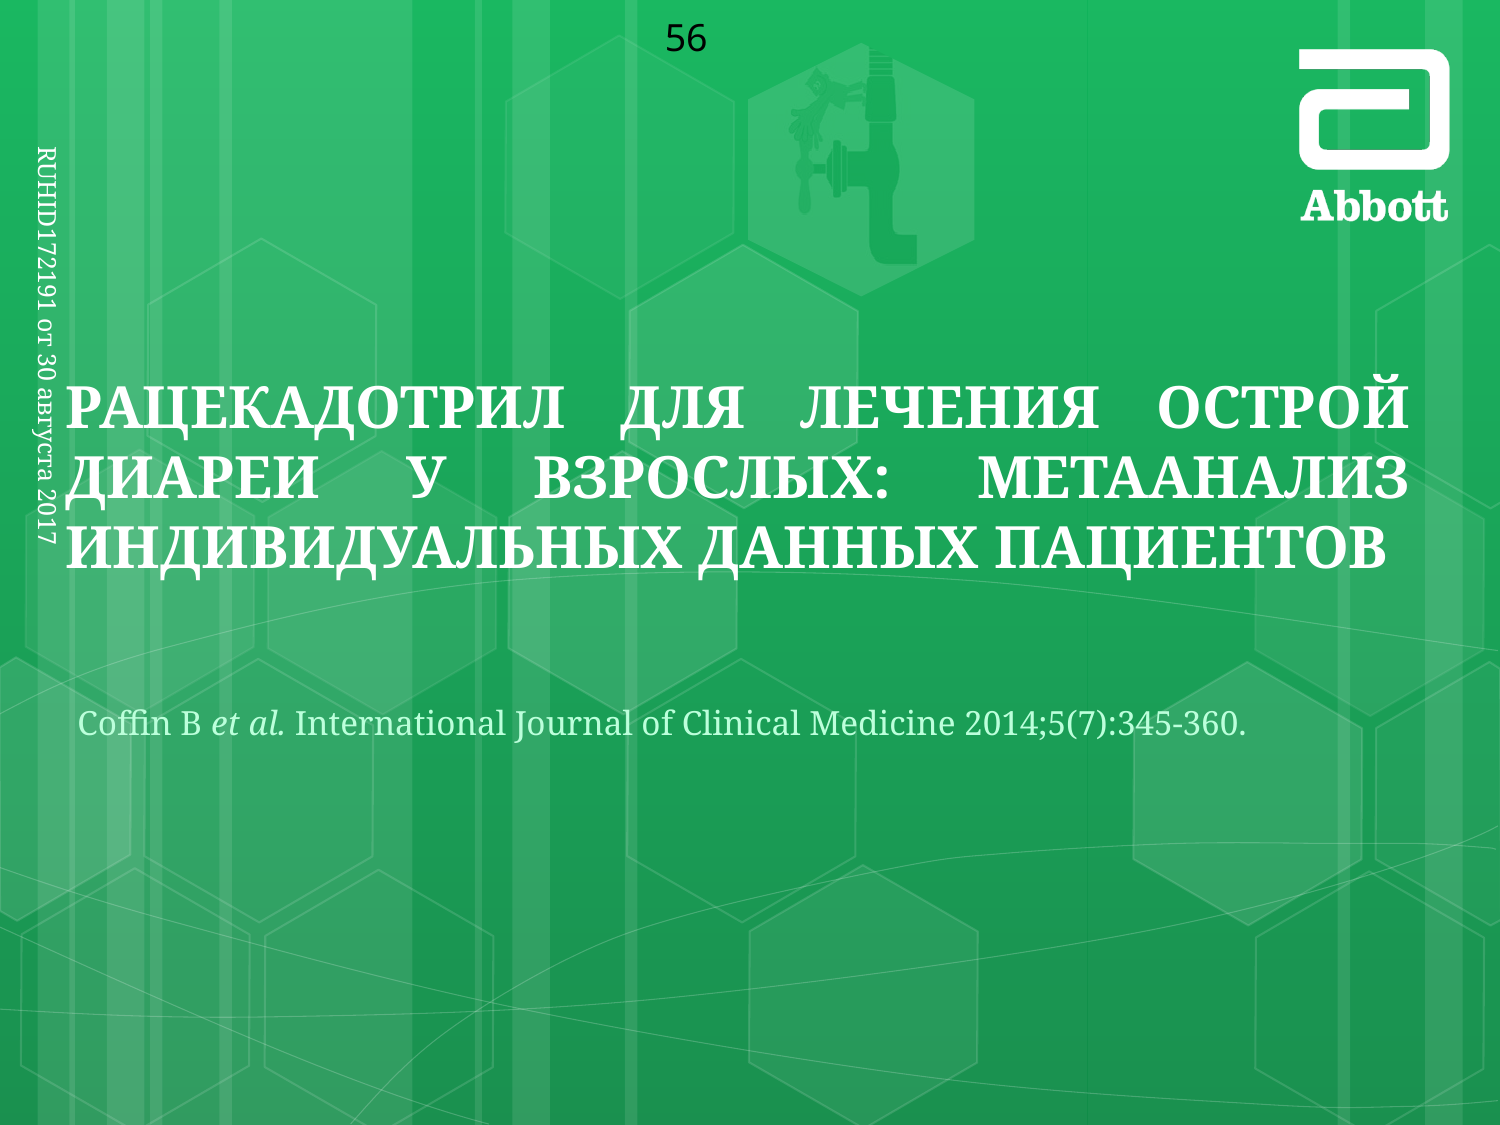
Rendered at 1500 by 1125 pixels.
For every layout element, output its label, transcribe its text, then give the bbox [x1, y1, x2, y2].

picture [1256, 6, 1492, 263]
slide_number 56 [650, 6, 756, 67]
title Coffin B et al. International Journal of Clinical Medicine 2014;5(7):345-360. [71, 570, 1308, 830]
subtitle РАЦЕКАДОТРИЛ ДЛЯ ЛЕЧЕНИЯ ОСТРОЙ ДИАРЕИ У ВЗРОСЛЫХ: МЕТААНАЛИЗ ИНДИВИДУАЛЬНЫХ ДАННЫХ ПАЦИЕНТОВ [71, 362, 1425, 570]
text_box RUHID172191 от 30 августа 2017 [25, 131, 71, 874]
